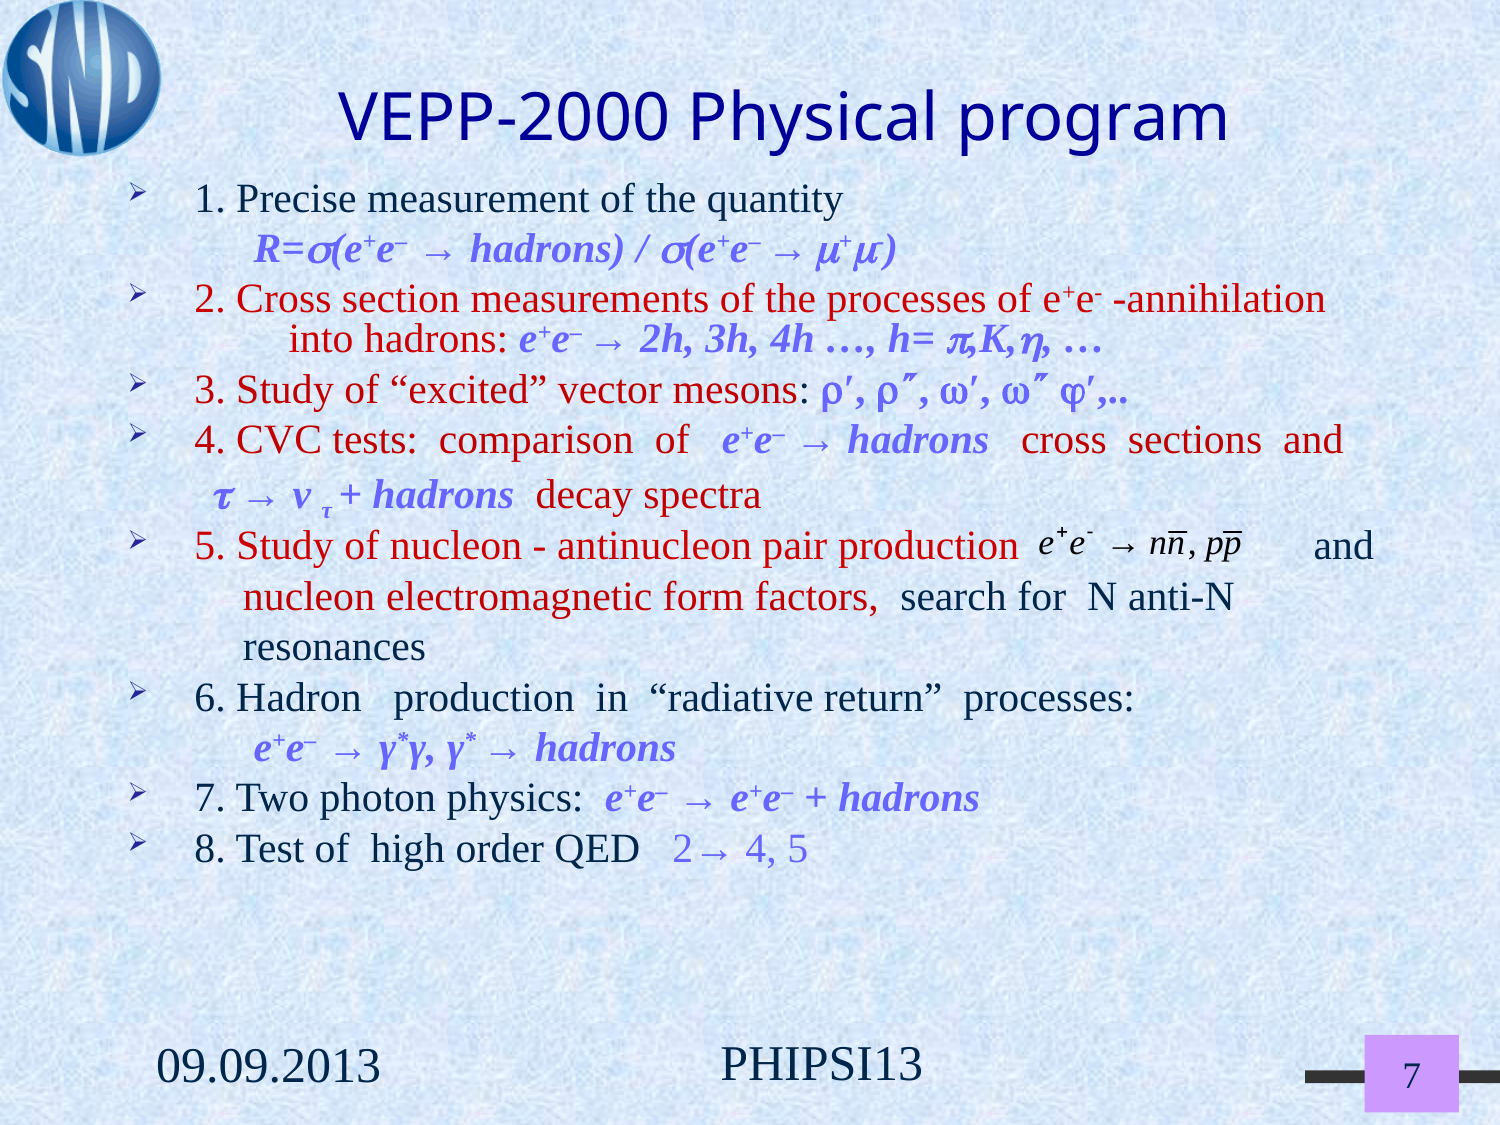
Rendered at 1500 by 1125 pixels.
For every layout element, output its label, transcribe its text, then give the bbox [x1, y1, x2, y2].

list 1. Precise measurement of the quantity R=(e+e– → hadrons) / (e+e– → +-) 2. Cross section measurements of the processes of e+e- -annihilation into hadrons: e+e– → 2h, 3h, 4h …, h= ,K,, … 3. Study of “excited” vector mesons: ′, , ′,  ′,.. 4. CVC tests: comparison of e+e– → hadrons cross sections and  → ν τ + hadrons decay spectra 5. Study of nucleon - antinucleon pair production and nucleon electromagnetic form factors, search for N anti-N resonances 6. Hadron production in “radiative return” processes: e+e– → γ*γ, γ* → hadrons 7. Two photon physics: e+e– → e+e– + hadrons 8. Test of high order QED 2→ 4, 5 [112, 172, 1446, 1013]
footer PHIPSI13 [584, 1023, 1060, 1099]
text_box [1033, 515, 1249, 569]
picture [0, 0, 1500, 1125]
title VEPP-2000 Physical program [147, 66, 1423, 162]
slide_number 7 [1364, 1034, 1459, 1113]
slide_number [112, 1024, 425, 1100]
